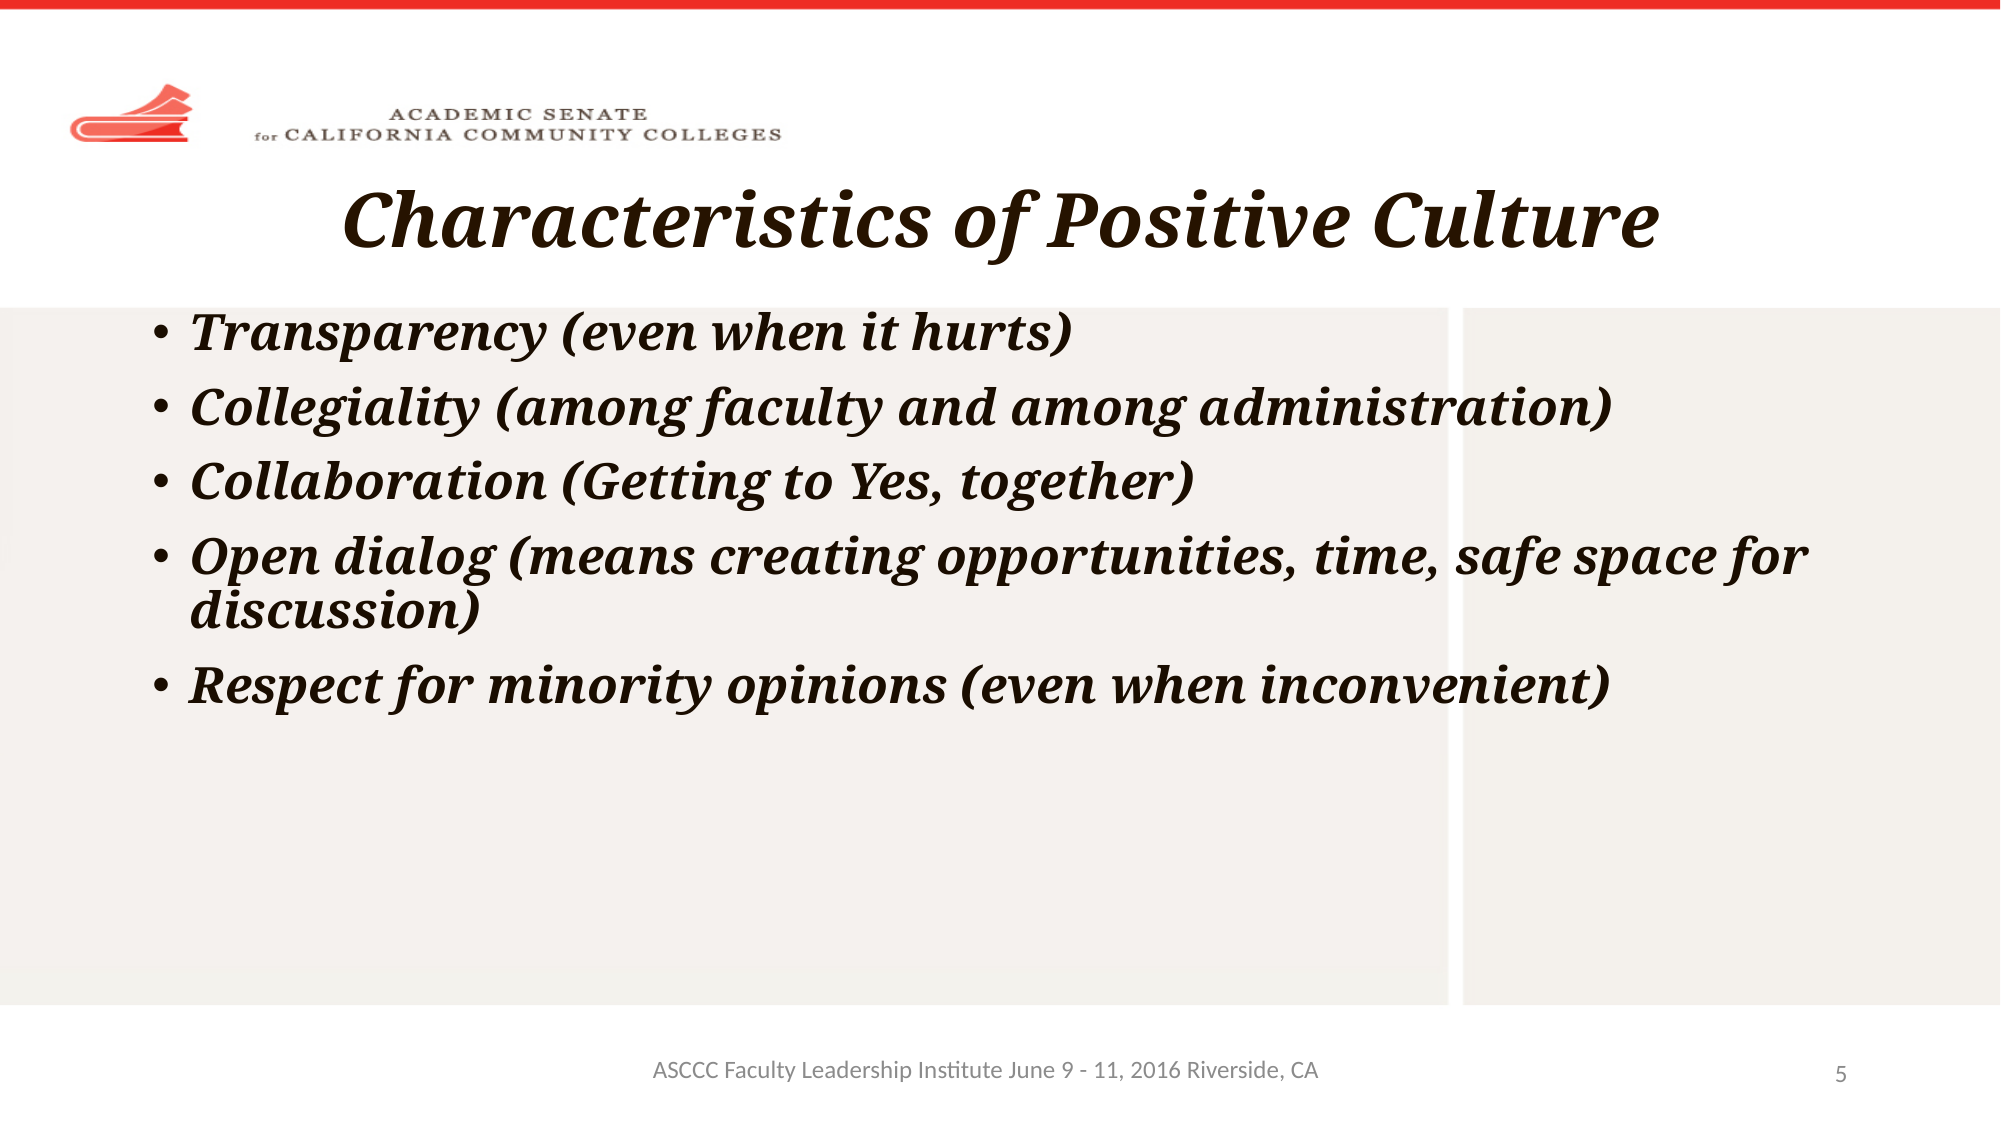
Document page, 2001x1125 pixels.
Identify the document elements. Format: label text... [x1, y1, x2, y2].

picture [0, 0, 2001, 1125]
slide_number 5 [1412, 1042, 1863, 1103]
list Transparency (even when it hurts) Collegiality (among faculty and among administration) Collaboration (Getting to Yes, together) Open dialog (means creating opportunities, time, safe space for discussion) Respect for minority opinions (even when inconvenient) [137, 299, 1863, 1014]
title Characteristics of Positive Culture [137, 148, 1863, 299]
footer ASCCC Faculty Leadership Institute June 9 - 11, 2016 Riverside, CA [635, 1033, 1338, 1103]
